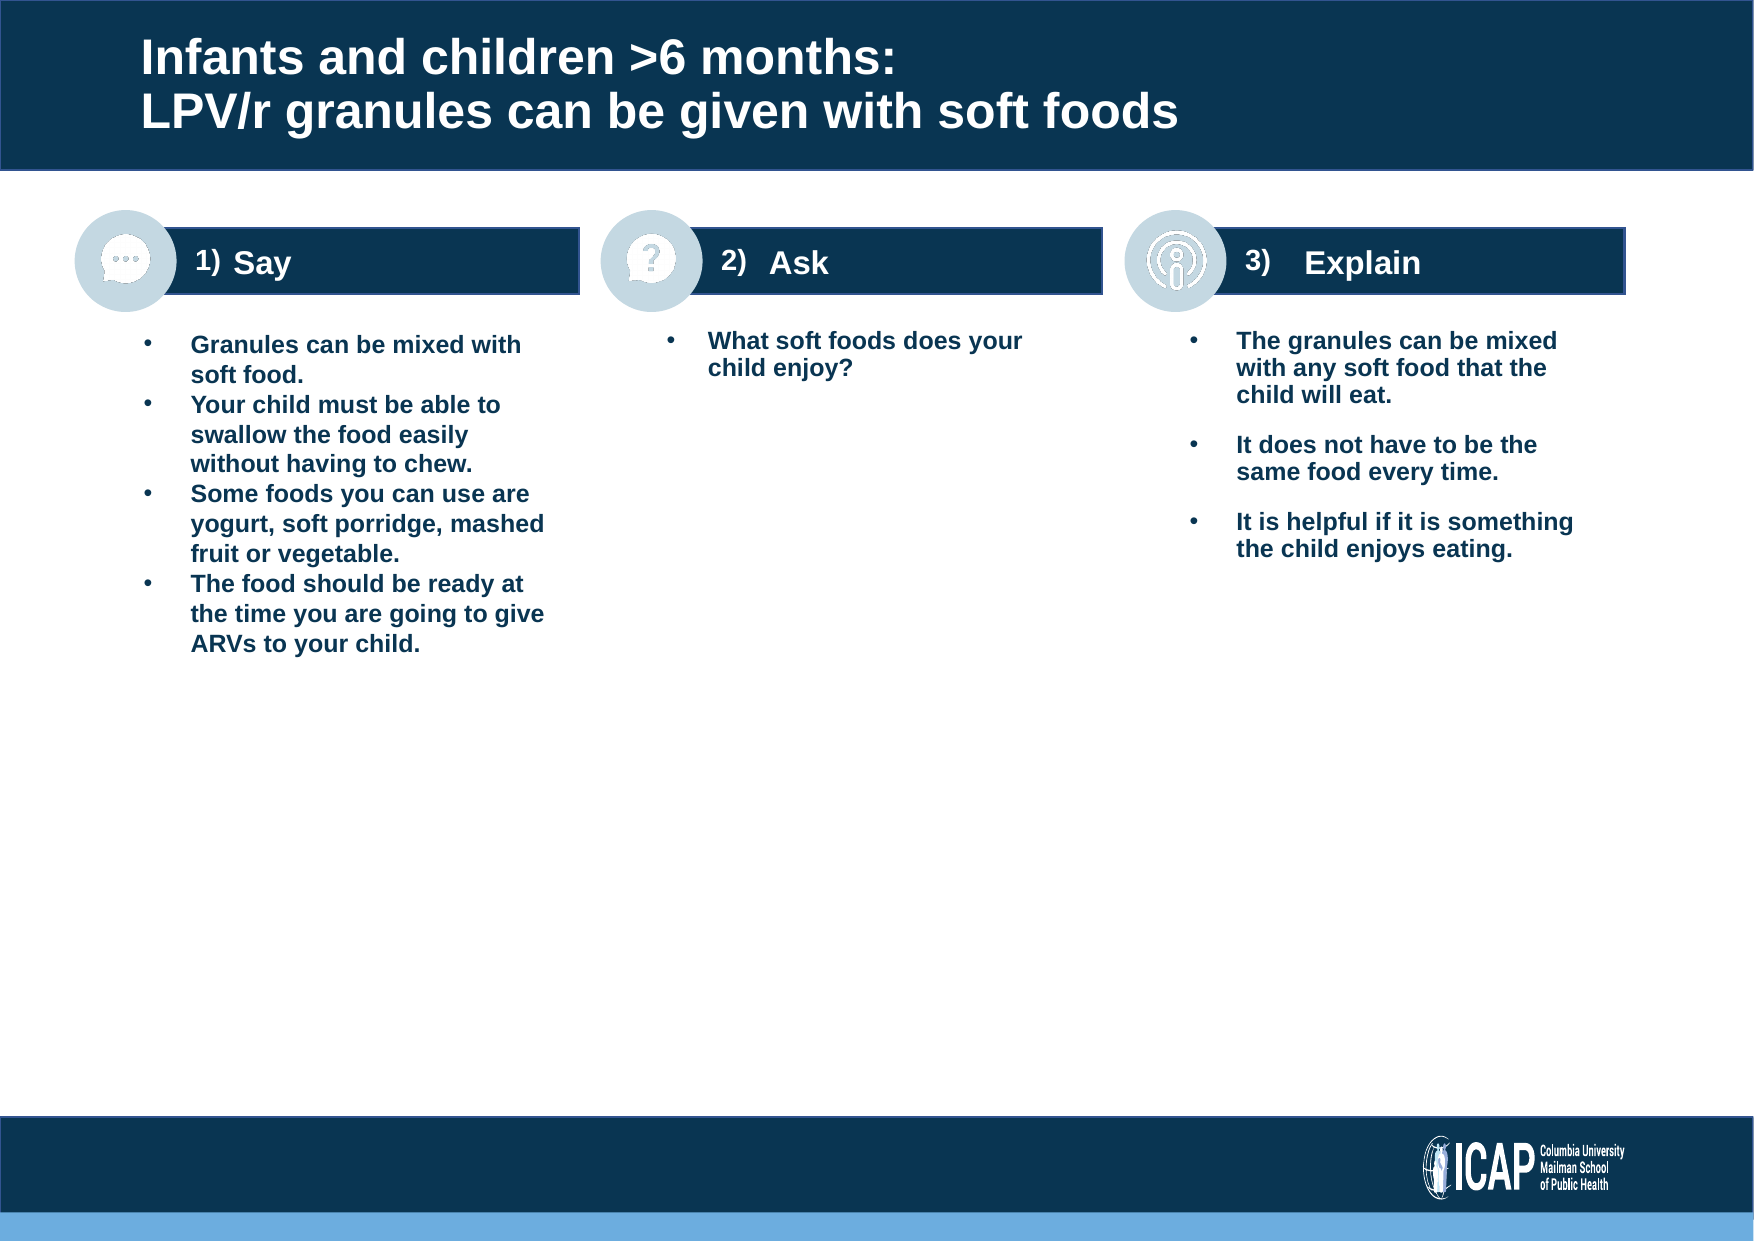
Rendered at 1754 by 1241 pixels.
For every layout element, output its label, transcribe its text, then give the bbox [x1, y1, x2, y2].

text_box Say [218, 238, 579, 290]
text_box [0, 1211, 1754, 1241]
text_box Explain [1289, 238, 1625, 290]
title Infants and children >6 months: LPV/r granules can be given with soft foods [125, 0, 1634, 171]
list The granules can be mixed with any soft food that the child will eat. It does not have to be the same food every time. It is helpful if it is something the child enjoys eating. [1174, 320, 1625, 621]
picture [88, 221, 163, 296]
picture [1107, 188, 1246, 327]
list What soft foods does your child enjoy? [651, 320, 1102, 621]
picture [616, 222, 691, 297]
text_box Ask [753, 238, 1102, 290]
list Granules can be mixed with soft food. Your child must be able to swallow the food easily without having to chew. Some foods you can use are yogurt, soft porridge, mashed fruit or vegetable. The food should be ready at the time you are going to give ARVs to your child. [128, 320, 579, 758]
